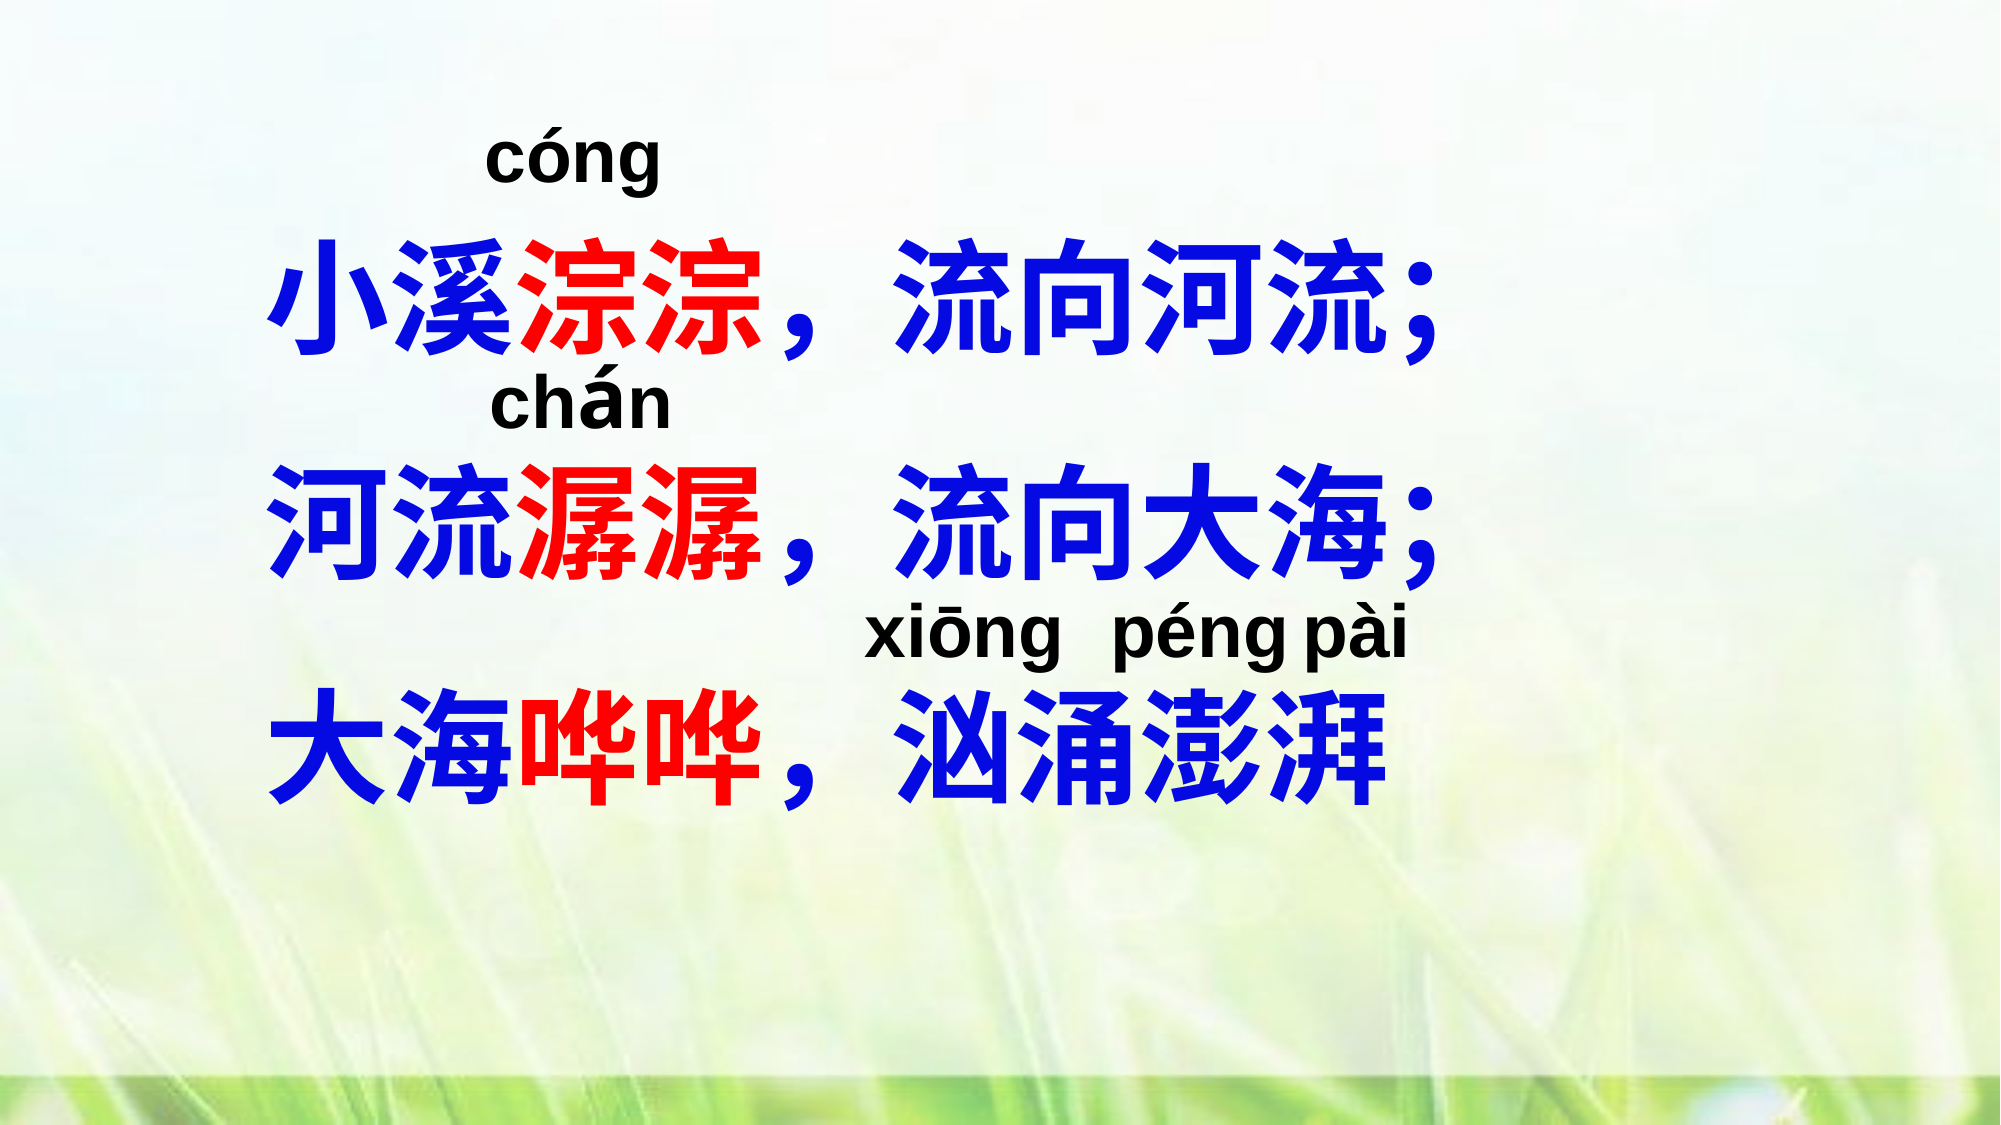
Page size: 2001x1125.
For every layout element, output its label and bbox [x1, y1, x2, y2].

text_box [249, 99, 1799, 834]
